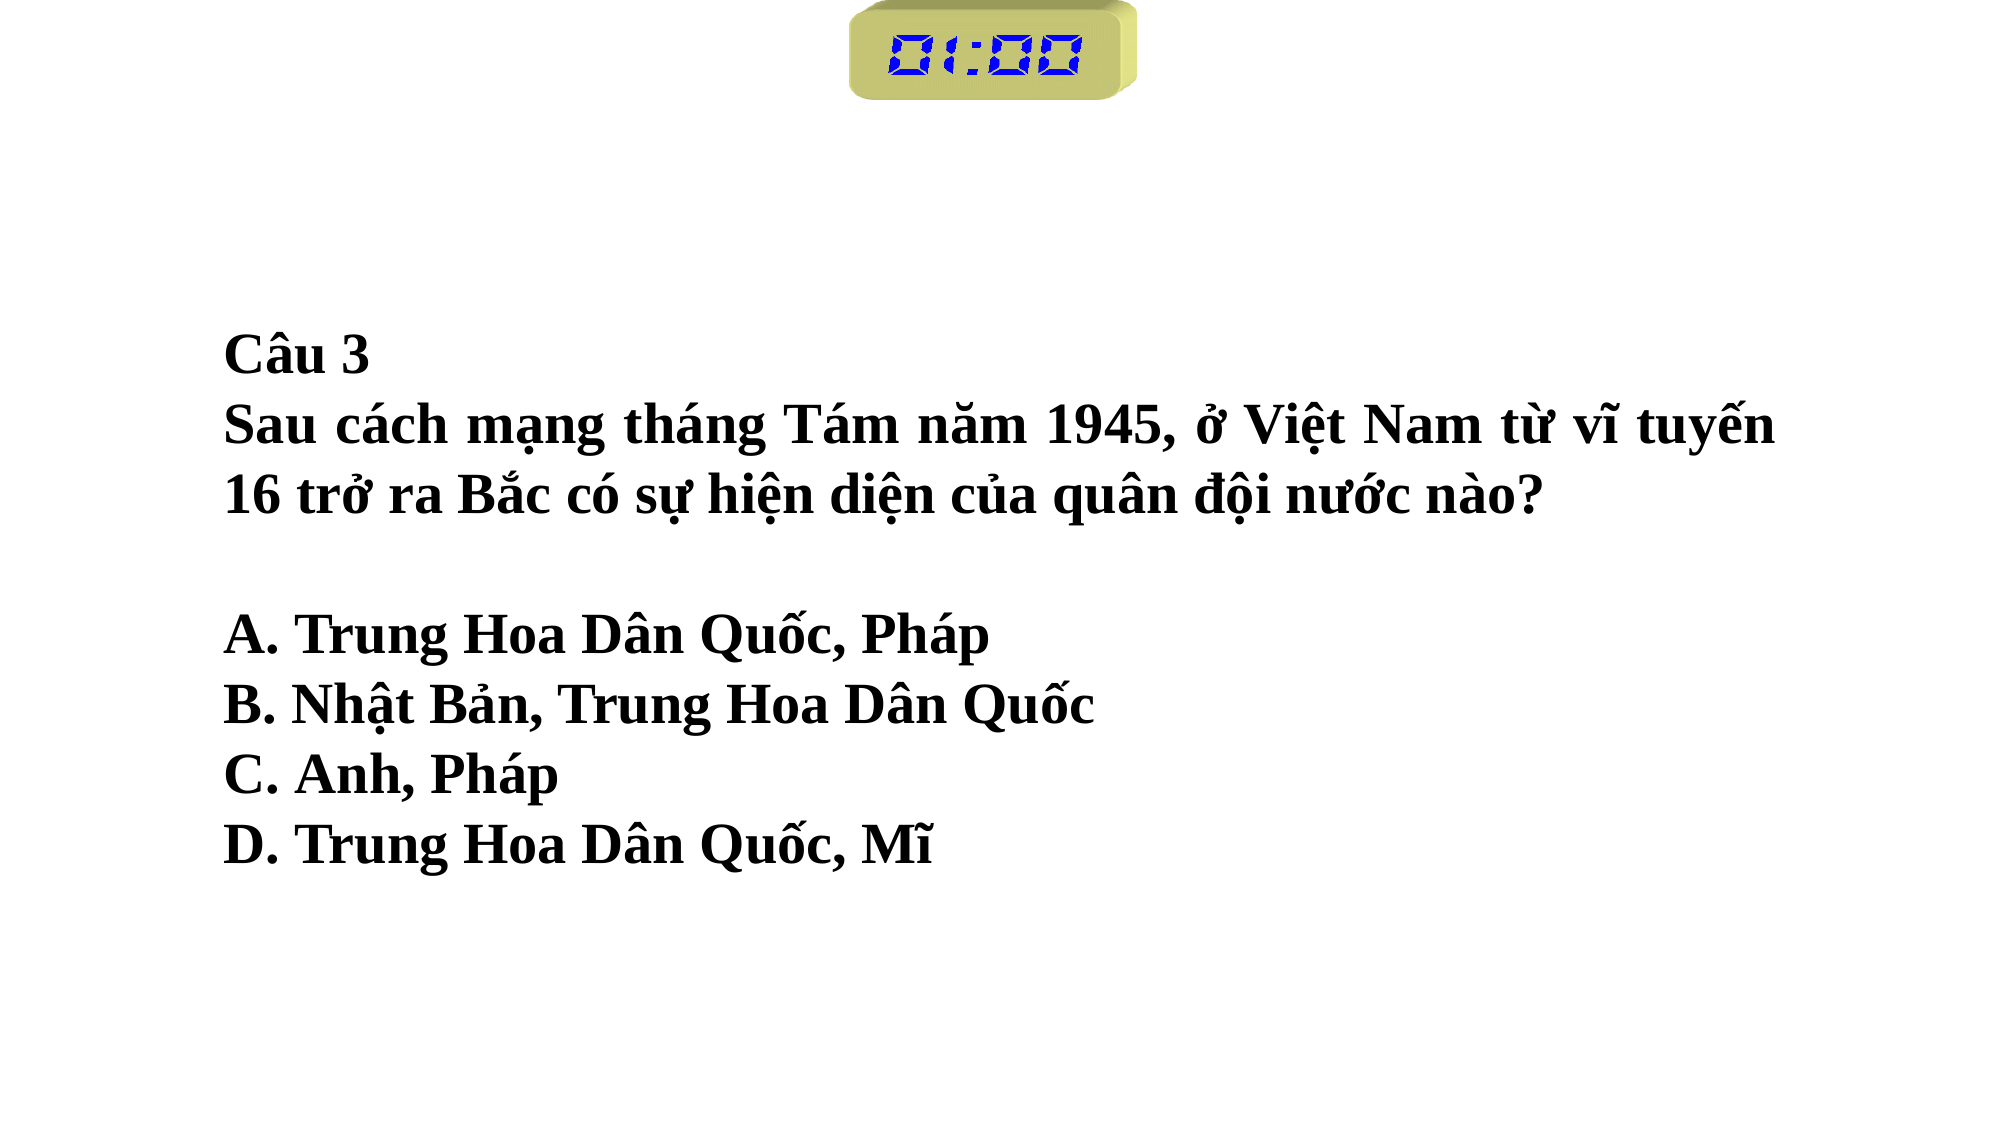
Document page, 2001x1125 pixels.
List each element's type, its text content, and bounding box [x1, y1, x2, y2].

picture [848, 0, 1137, 101]
text_box Câu 3 Sau cách mạng tháng Tám năm 1945, ở Việt Nam từ vĩ tuyến 16 trở ra Bắc có sự hiện diện của quân đội nước nào? A. Trung Hoa Dân Quốc, Pháp B. Nhật Bản, Trung Hoa Dân Quốc C. Anh, Pháp D. Trung Hoa Dân Quốc, Mĩ [49, 98, 1952, 1092]
